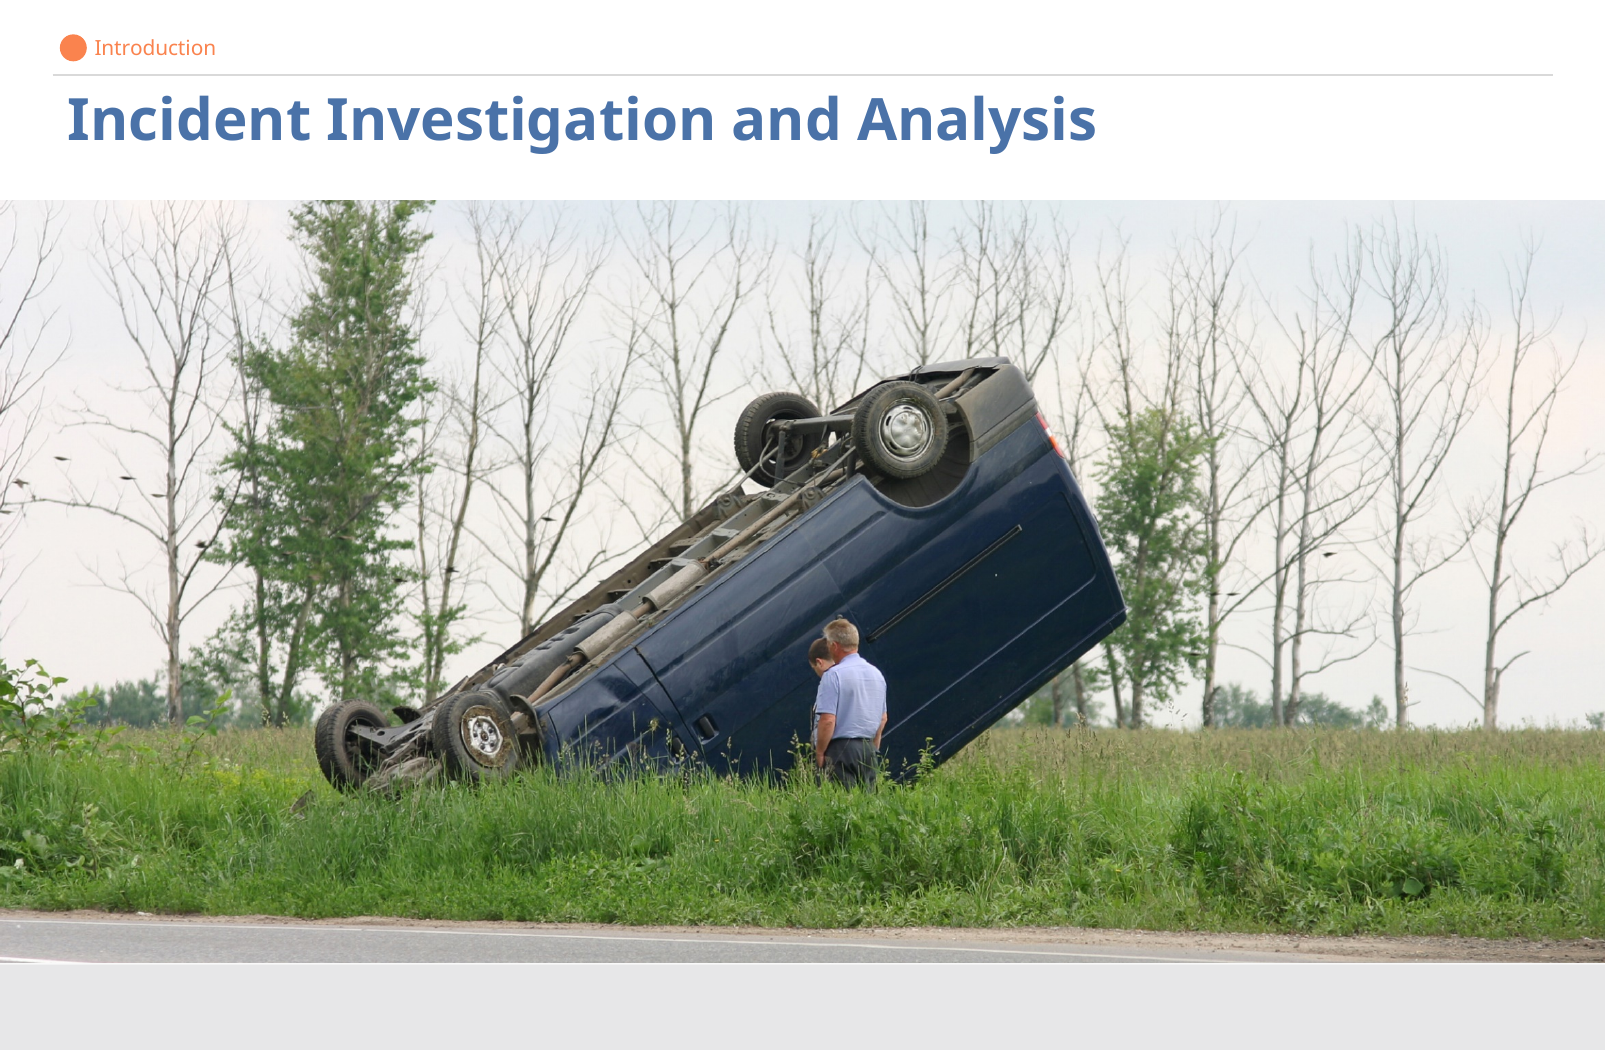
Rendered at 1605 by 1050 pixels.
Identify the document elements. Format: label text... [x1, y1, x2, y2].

text_box [57, 32, 89, 64]
text_box > Introduction [51, 27, 415, 67]
text_box Incident Investigation and Analysis [52, 82, 1178, 199]
picture [0, 199, 1605, 1050]
